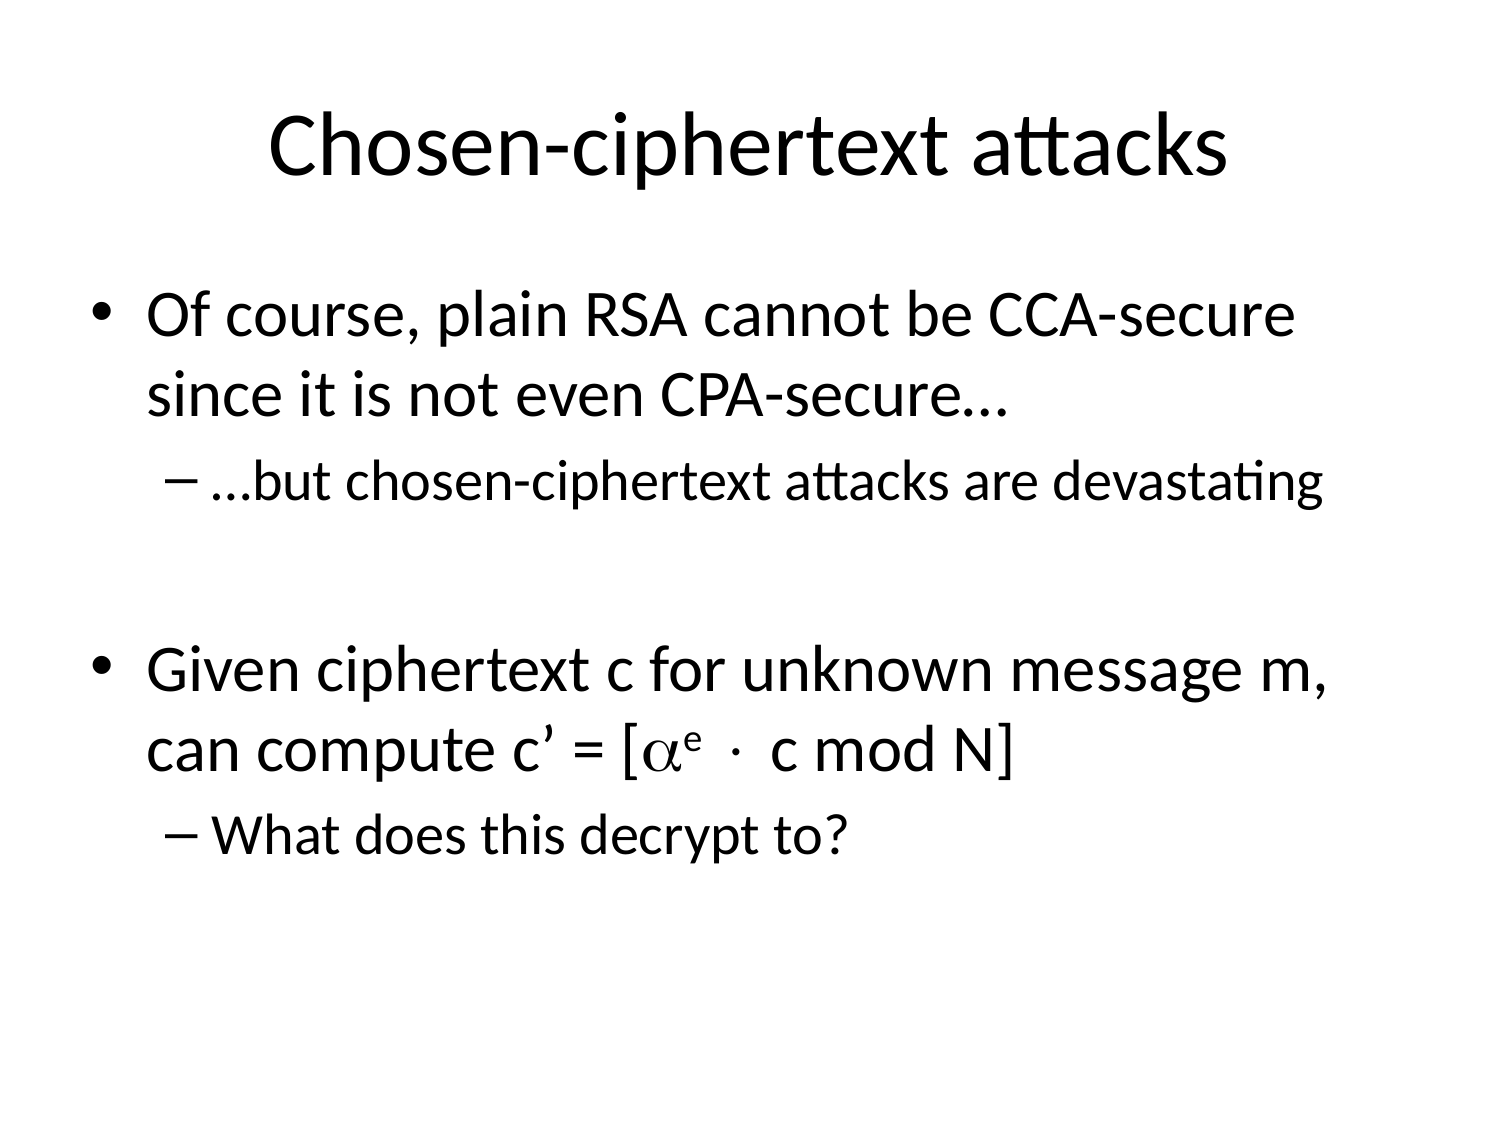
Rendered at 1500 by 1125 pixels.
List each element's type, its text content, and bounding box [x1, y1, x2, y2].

list Of course, plain RSA cannot be CCA-secure since it is not even CPA-secure… …but chosen-ciphertext attacks are devastating Given ciphertext c for unknown message m, can compute c’ = [e  c mod N] What does this decrypt to? [75, 262, 1425, 1005]
title Chosen-ciphertext attacks [75, 45, 1425, 233]
